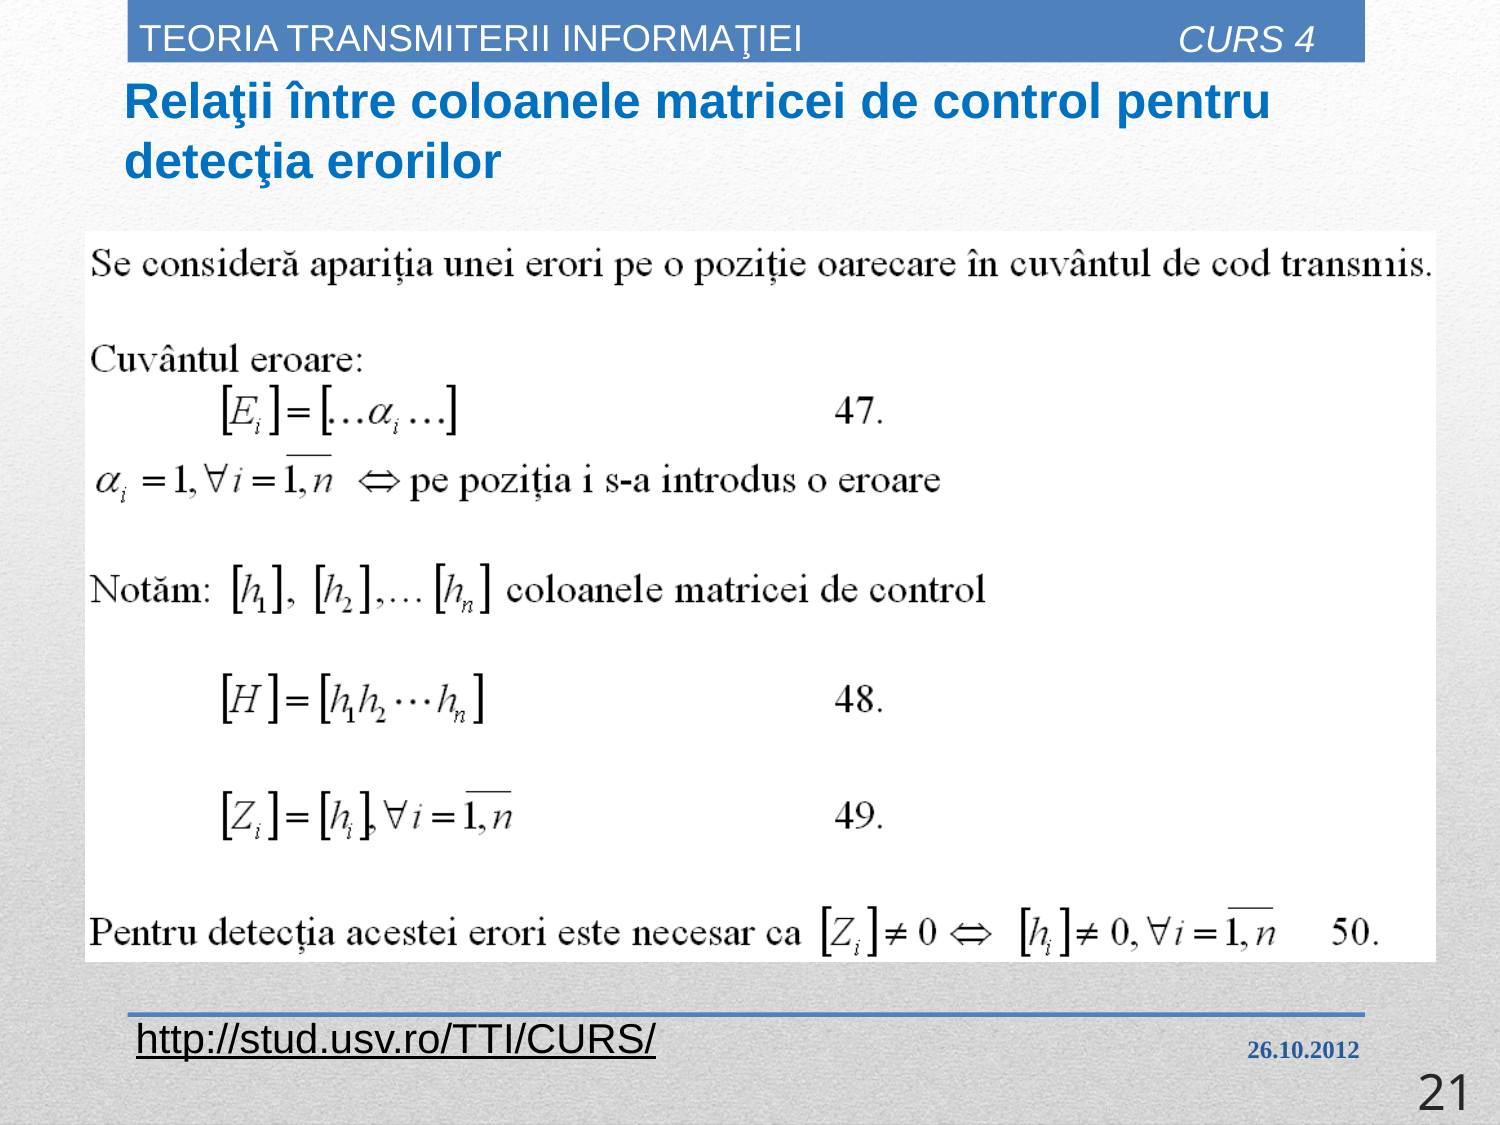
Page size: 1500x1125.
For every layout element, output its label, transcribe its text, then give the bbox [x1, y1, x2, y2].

slide_number 21 [1364, 1064, 1490, 1125]
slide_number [1025, 1018, 1375, 1079]
text_box Relaţii între coloanele matricei de control pentru detecţia erorilor [108, 89, 1412, 197]
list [84, 230, 1436, 962]
text_box http://stud.usv.ro/TTI/CURS/ [120, 1004, 984, 1070]
text_box CURS 4 [1163, 7, 1365, 67]
title TEORIA TRANSMITERII INFORMAŢIEI [123, 3, 845, 67]
